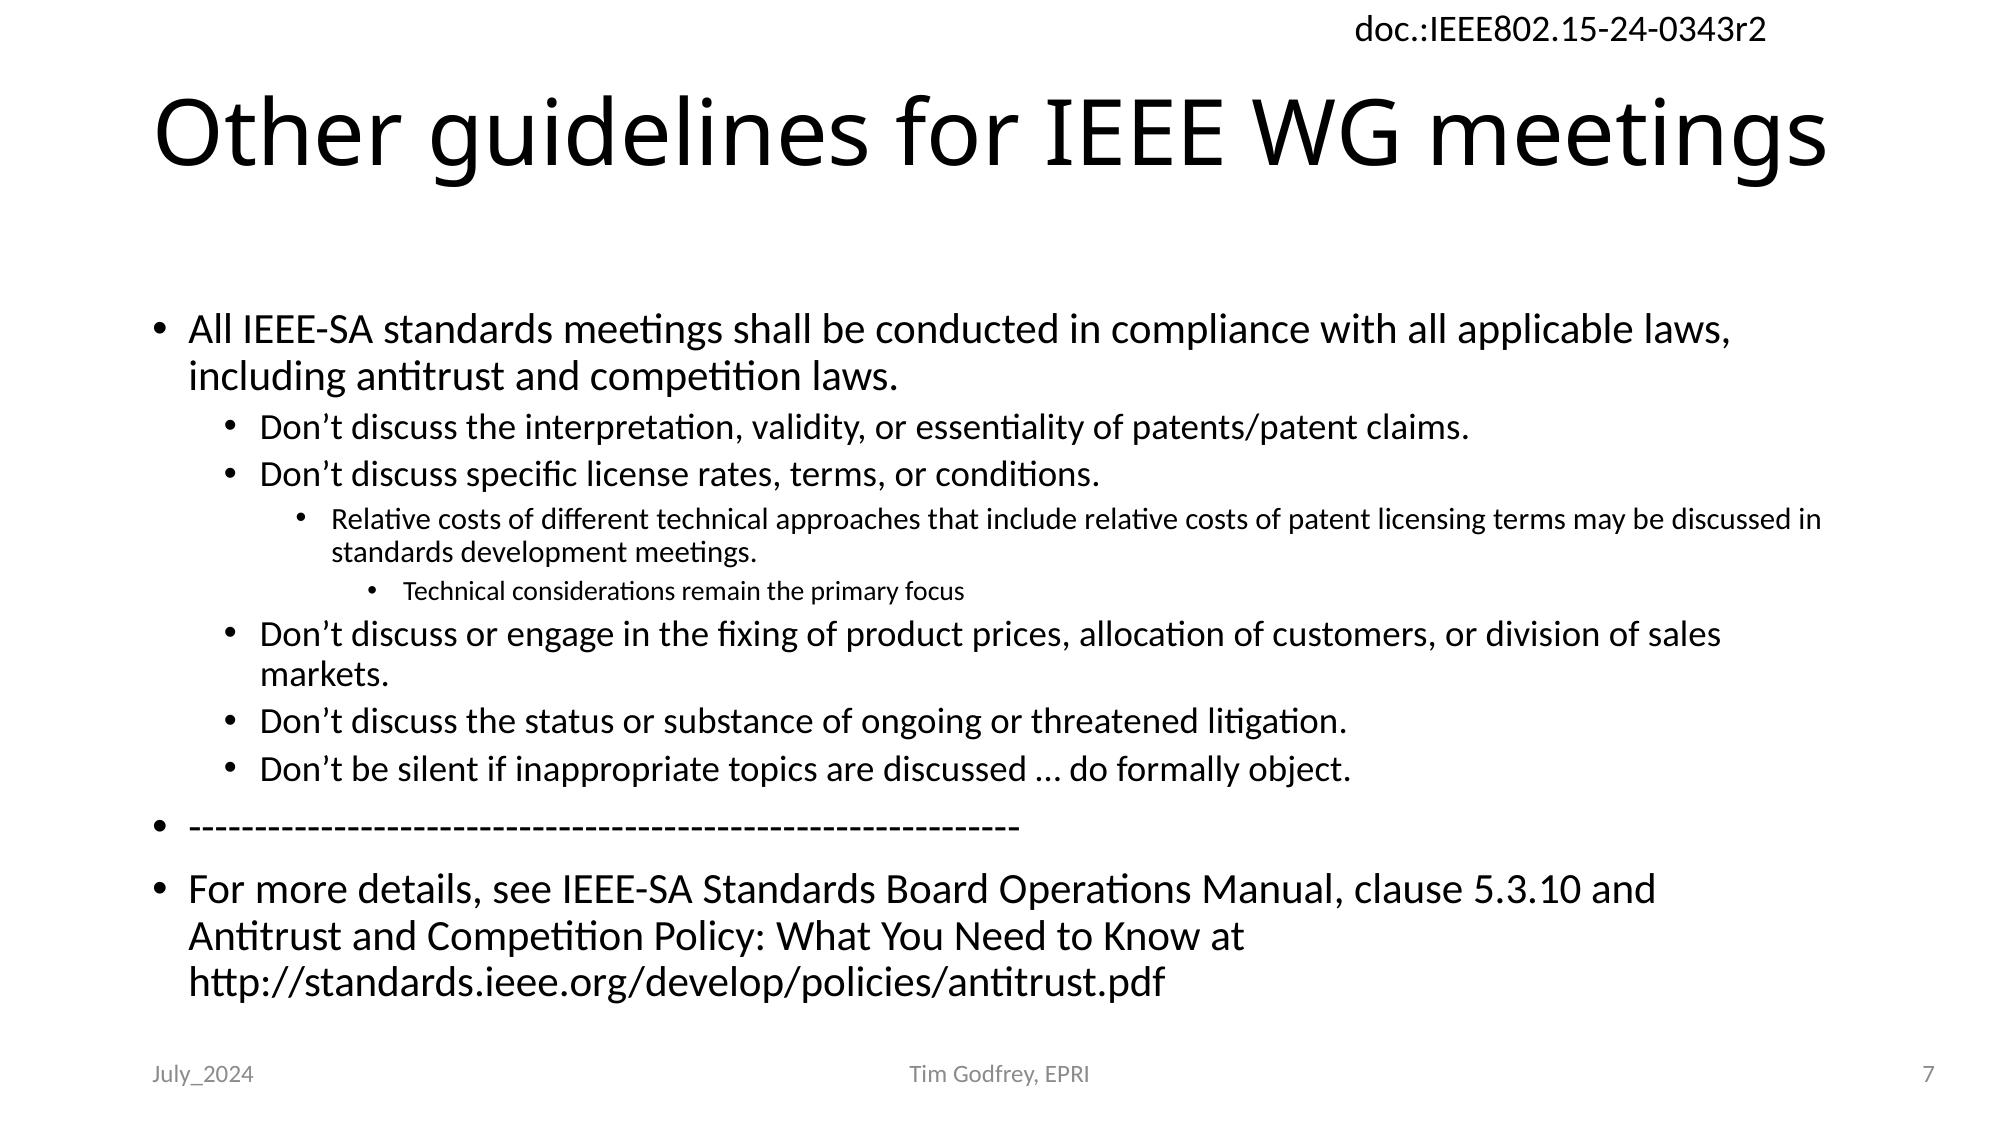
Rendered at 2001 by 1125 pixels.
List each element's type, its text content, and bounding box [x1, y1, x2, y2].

slide_number July_2024 [137, 1042, 588, 1103]
list All IEEE-SA standards meetings shall be conducted in compliance with all applicable laws, including antitrust and competition laws. Don’t discuss the interpretation, validity, or essentiality of patents/patent claims. Don’t discuss specific license rates, terms, or conditions. Relative costs of different technical approaches that include relative costs of patent licensing terms may be discussed in standards development meetings. Technical considerations remain the primary focus Don’t discuss or engage in the fixing of product prices, allocation of customers, or division of sales markets. Don’t discuss the status or substance of ongoing or threatened litigation. Don’t be silent if inappropriate topics are discussed … do formally object. --------------------------------------------------------------- For more details, see IEEE-SA Standards Board Operations Manual, clause 5.3.10 and Antitrust and Competition Policy: What You Need to Know at http://standards.ieee.org/develop/policies/antitrust.pdf [137, 299, 1863, 1014]
slide_number 7 [1462, 1042, 1950, 1103]
footer Tim Godfrey, EPRI [662, 1042, 1338, 1103]
title Other guidelines for IEEE WG meetings [137, 59, 1863, 213]
